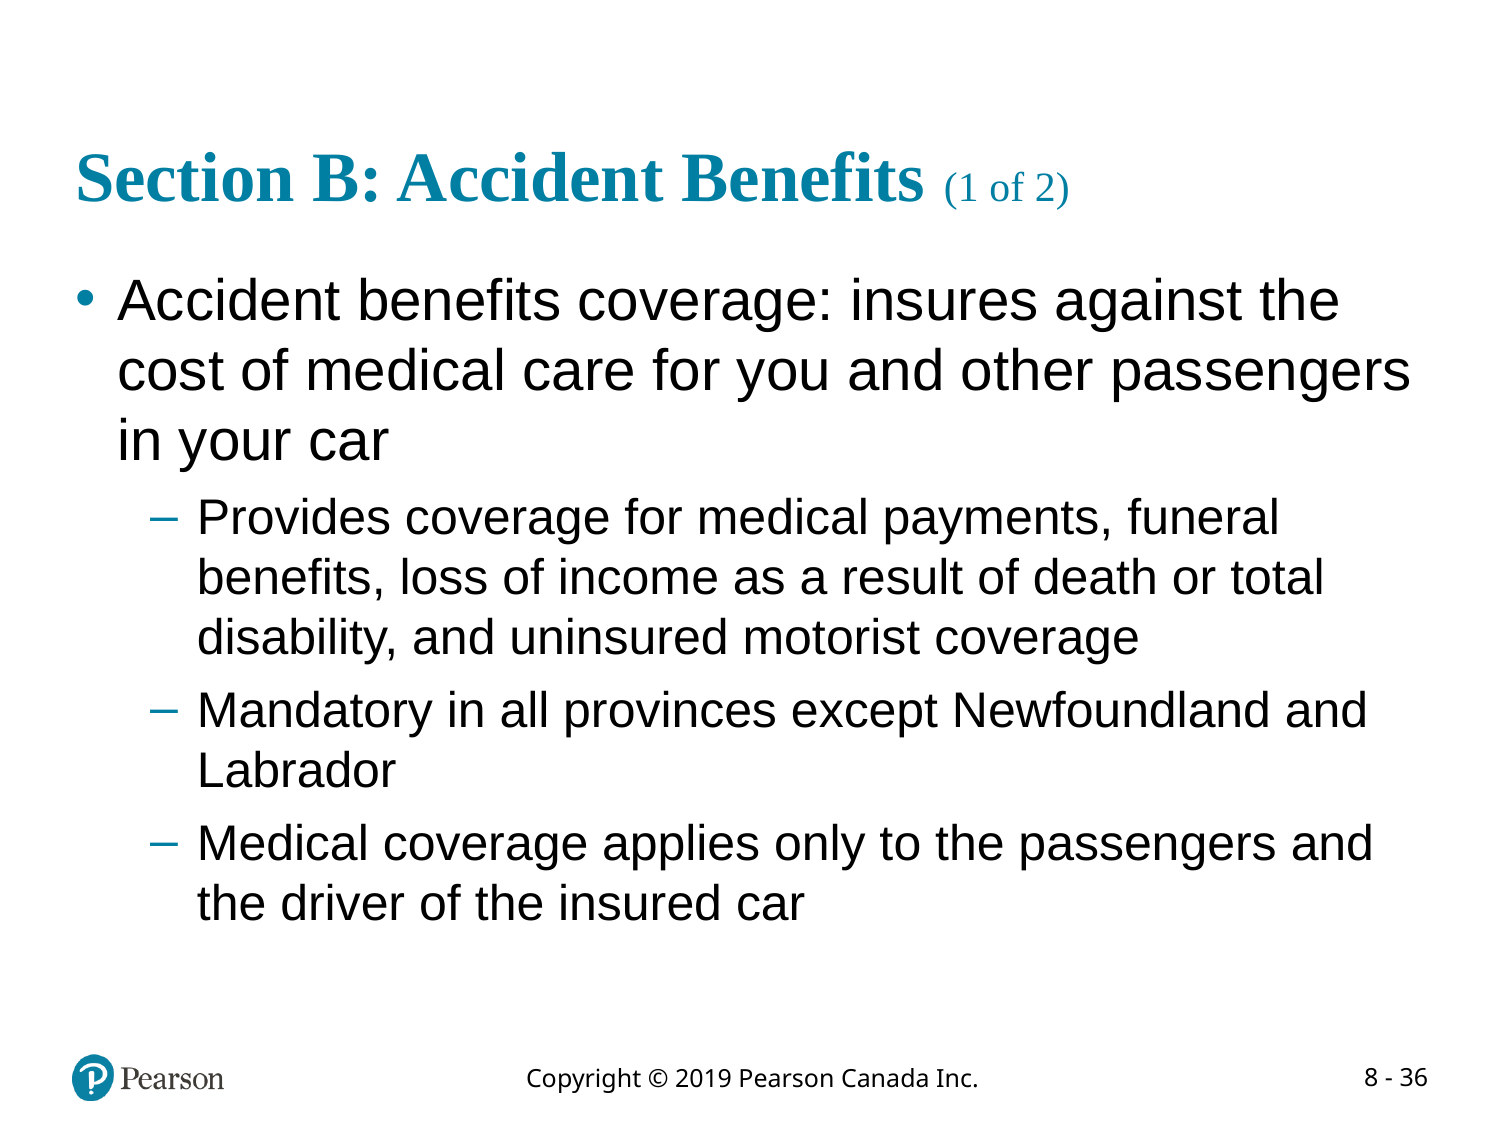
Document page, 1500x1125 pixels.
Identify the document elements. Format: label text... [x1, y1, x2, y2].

title Section B: Accident Benefits (1 of 2) [75, 35, 1425, 216]
picture [72, 1054, 89, 1072]
picture [81, 1064, 107, 1089]
picture [99, 1054, 224, 1101]
picture [72, 1087, 83, 1101]
list Accident benefits coverage: insures against the cost of medical care for you and other passengers in your car Provides coverage for medical payments, funeral benefits, loss of income as a result of death or total disability, and uninsured motorist coverage Mandatory in all provinces except Newfoundland and Labrador Medical coverage applies only to the passengers and the driver of the insured car [75, 262, 1425, 1005]
